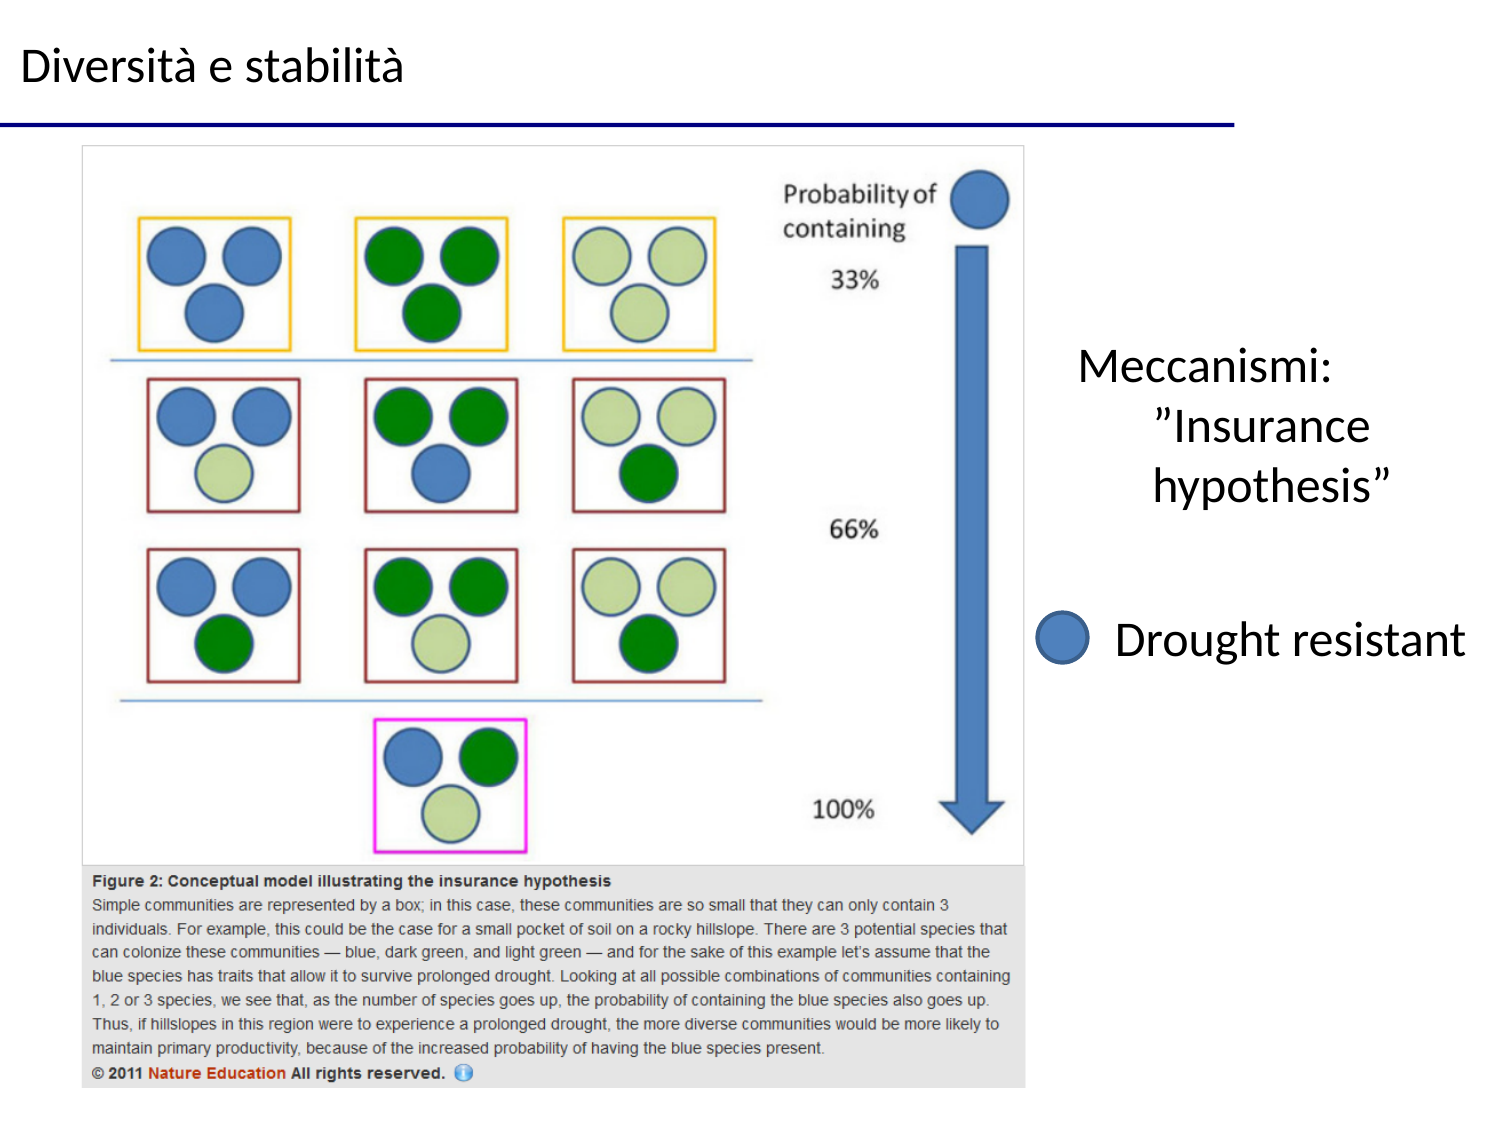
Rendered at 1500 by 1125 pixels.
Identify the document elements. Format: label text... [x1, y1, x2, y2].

text_box Drought resistant [1099, 599, 1488, 674]
text_box Meccanismi: ”Insurance hypothesis” [1062, 324, 1450, 520]
text_box 3. Diversità e stabilità [0, 24, 570, 100]
picture [74, 144, 1029, 1088]
text_box [1035, 610, 1090, 665]
text_box [760, 35, 1500, 152]
